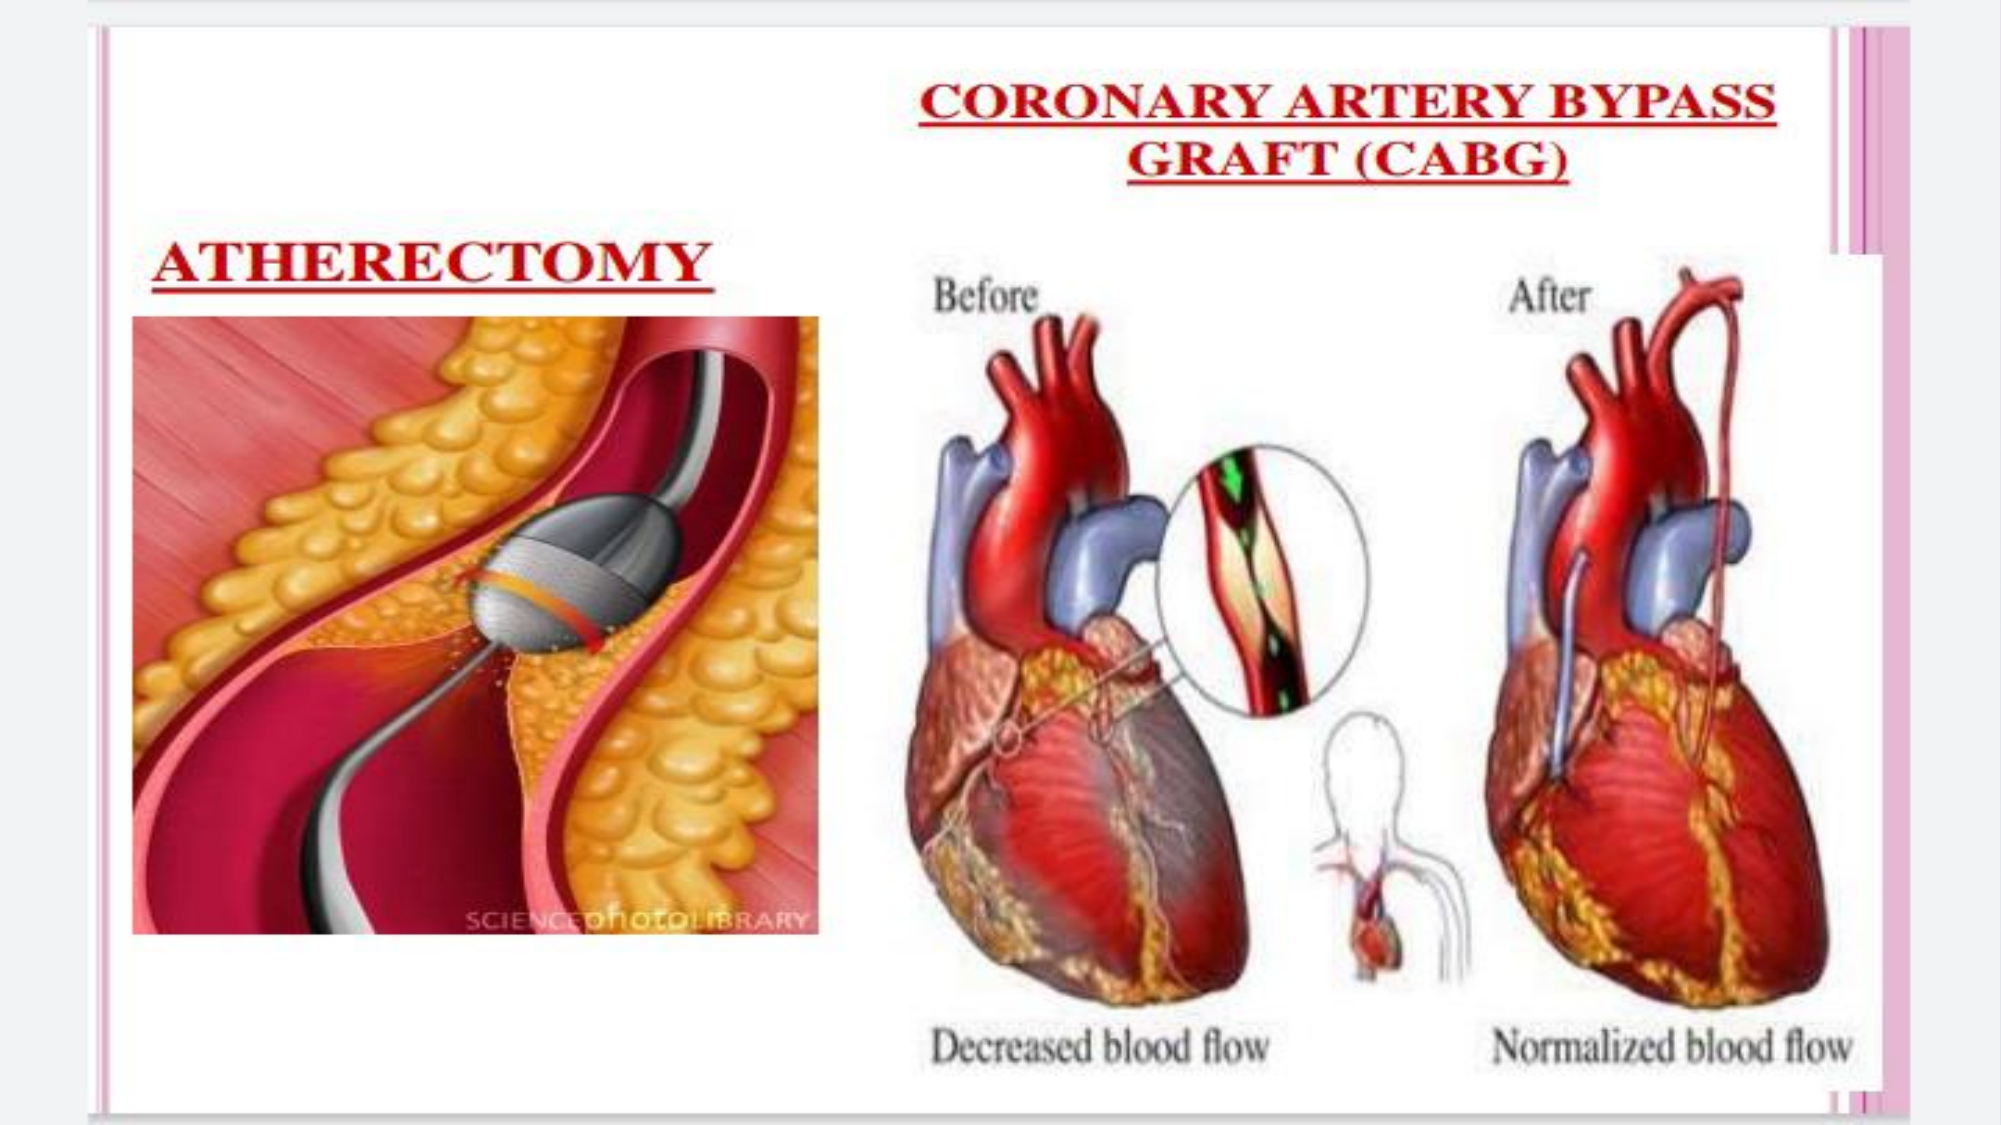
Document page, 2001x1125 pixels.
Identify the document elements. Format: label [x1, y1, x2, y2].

list [0, 0, 2000, 1125]
